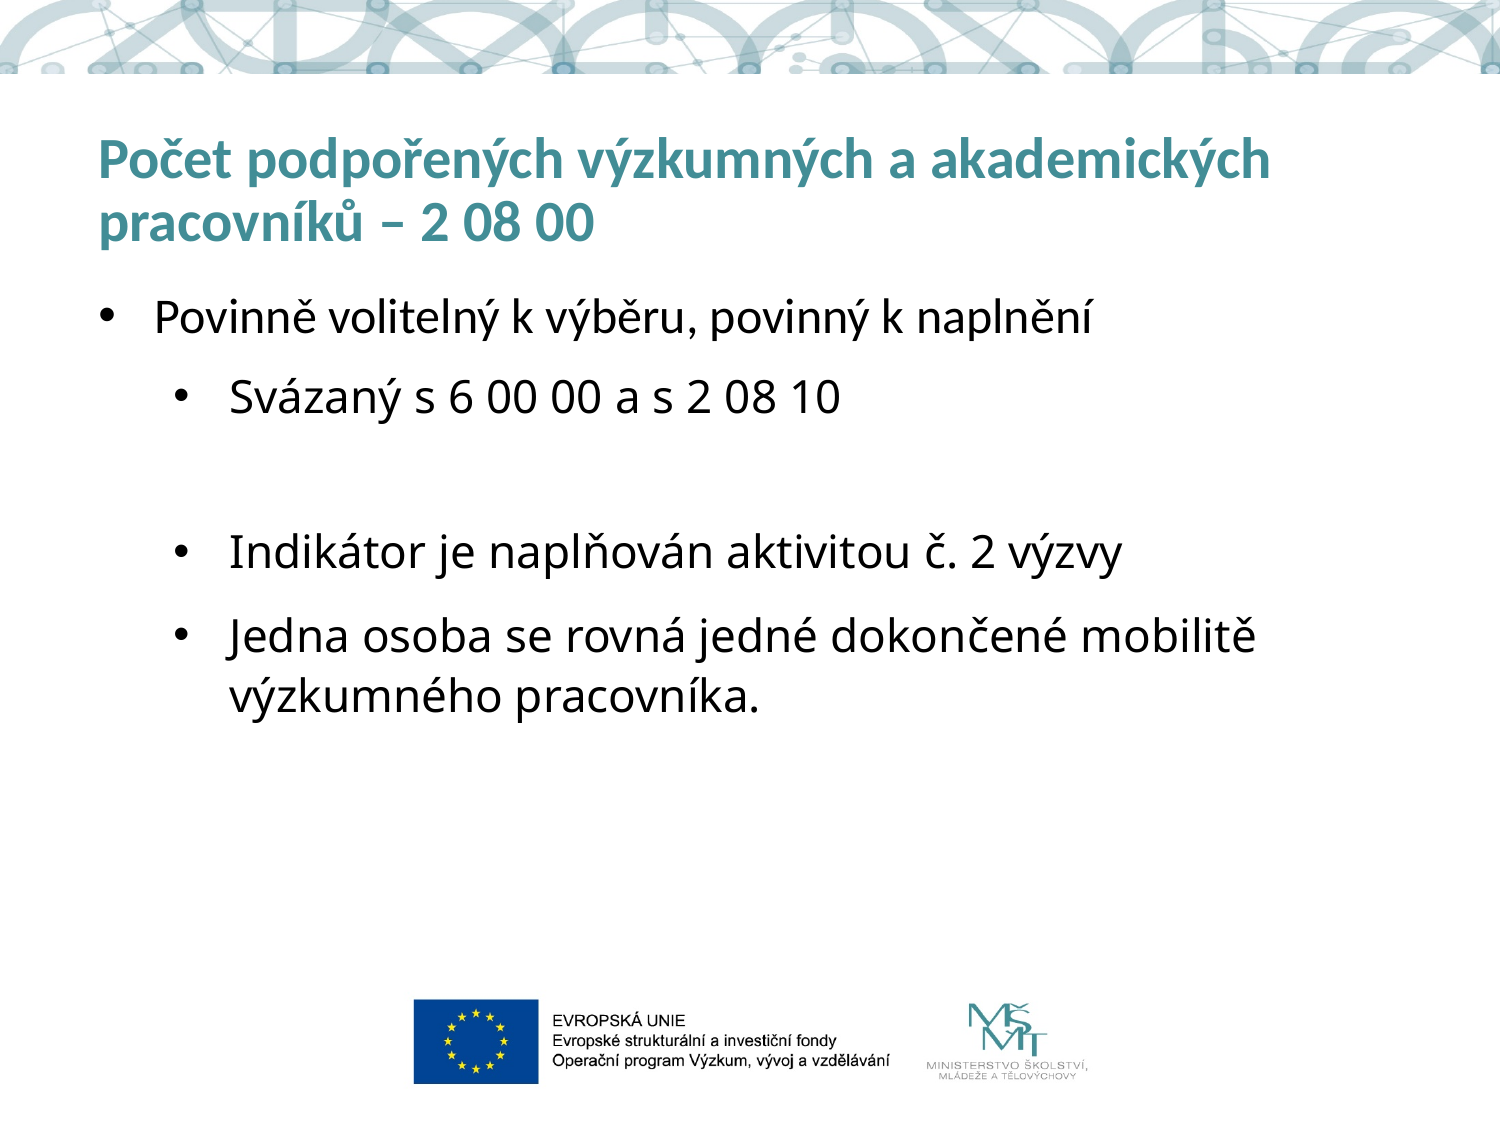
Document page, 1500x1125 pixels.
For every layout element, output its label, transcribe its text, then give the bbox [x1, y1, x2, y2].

title Počet podpořených výzkumných a akademických pracovníků – 2 08 00 [83, 117, 1378, 266]
list Povinně volitelný k výběru, povinný k naplnění Svázaný s 6 00 00 a s 2 08 10 Indikátor je naplňován aktivitou č. 2 výzvy Jedna osoba se rovná jedné dokončené mobilitě výzkumného pracovníka. [83, 282, 1459, 1002]
picture [371, 1002, 1129, 1125]
picture [0, 0, 1500, 74]
